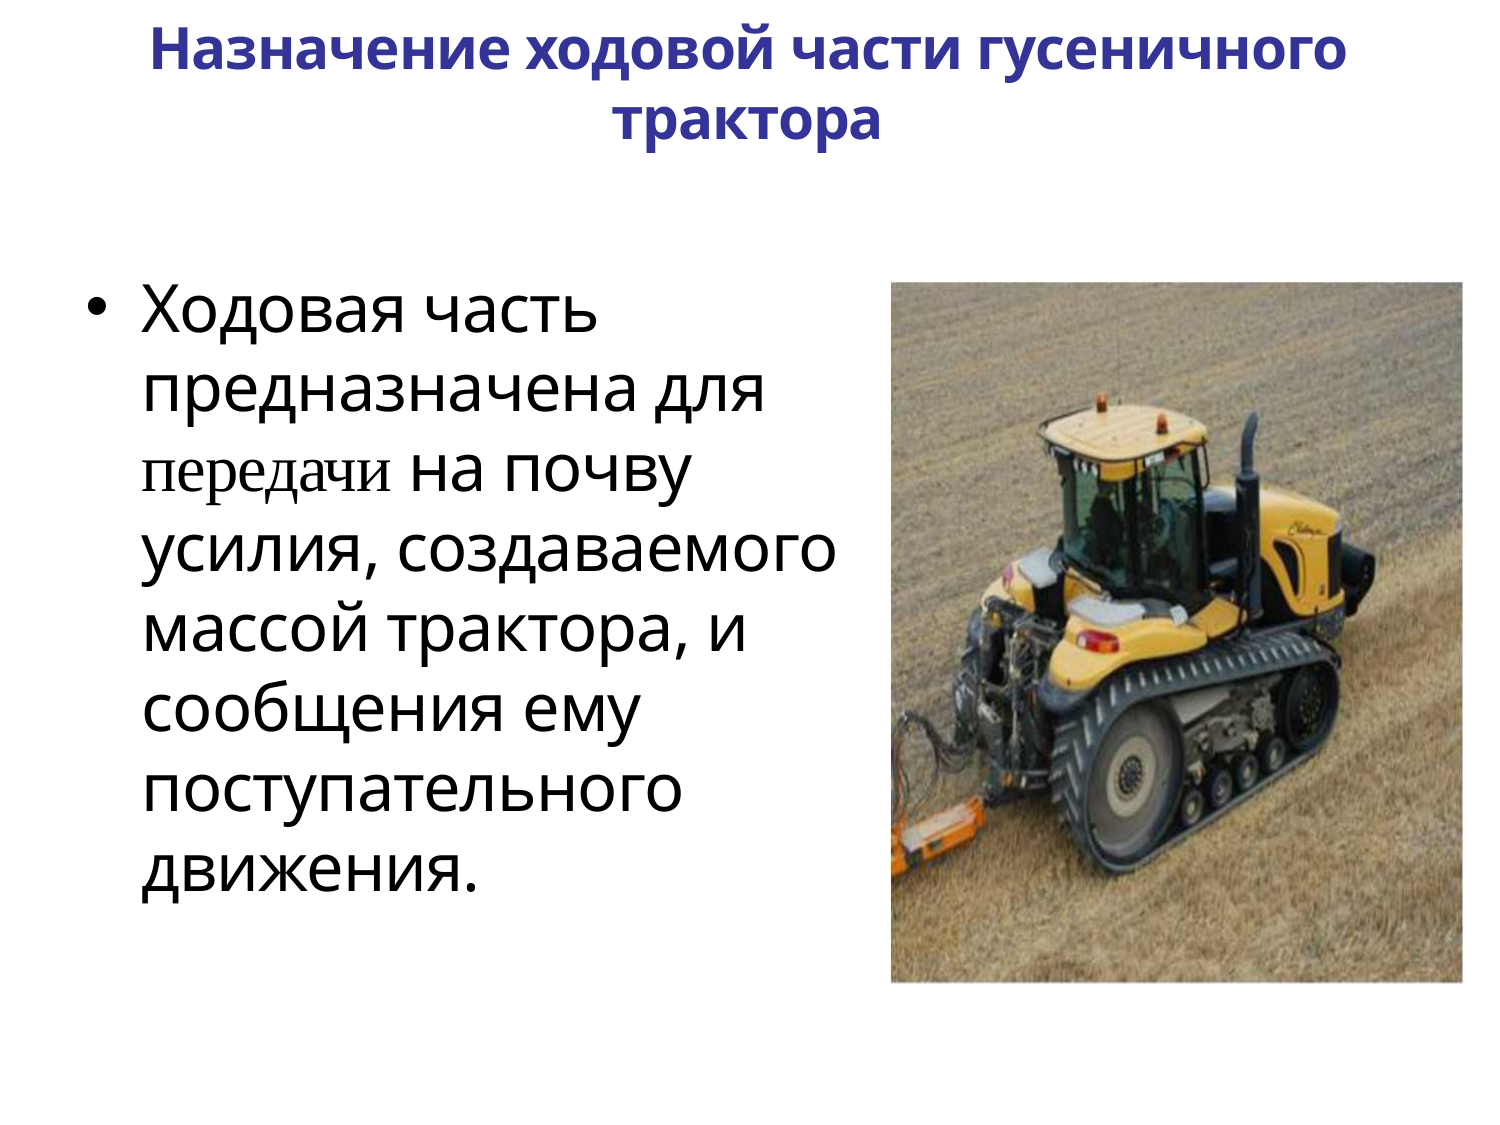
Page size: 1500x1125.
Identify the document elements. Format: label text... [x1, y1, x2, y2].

list Ходовая часть предназначена для передачи на почву усилия, создаваемого массой трактора, и сообщения ему поступательного движения. [70, 257, 910, 1001]
title Назначение ходовой части гусеничного трактора [70, 0, 1425, 233]
picture [890, 280, 1464, 985]
